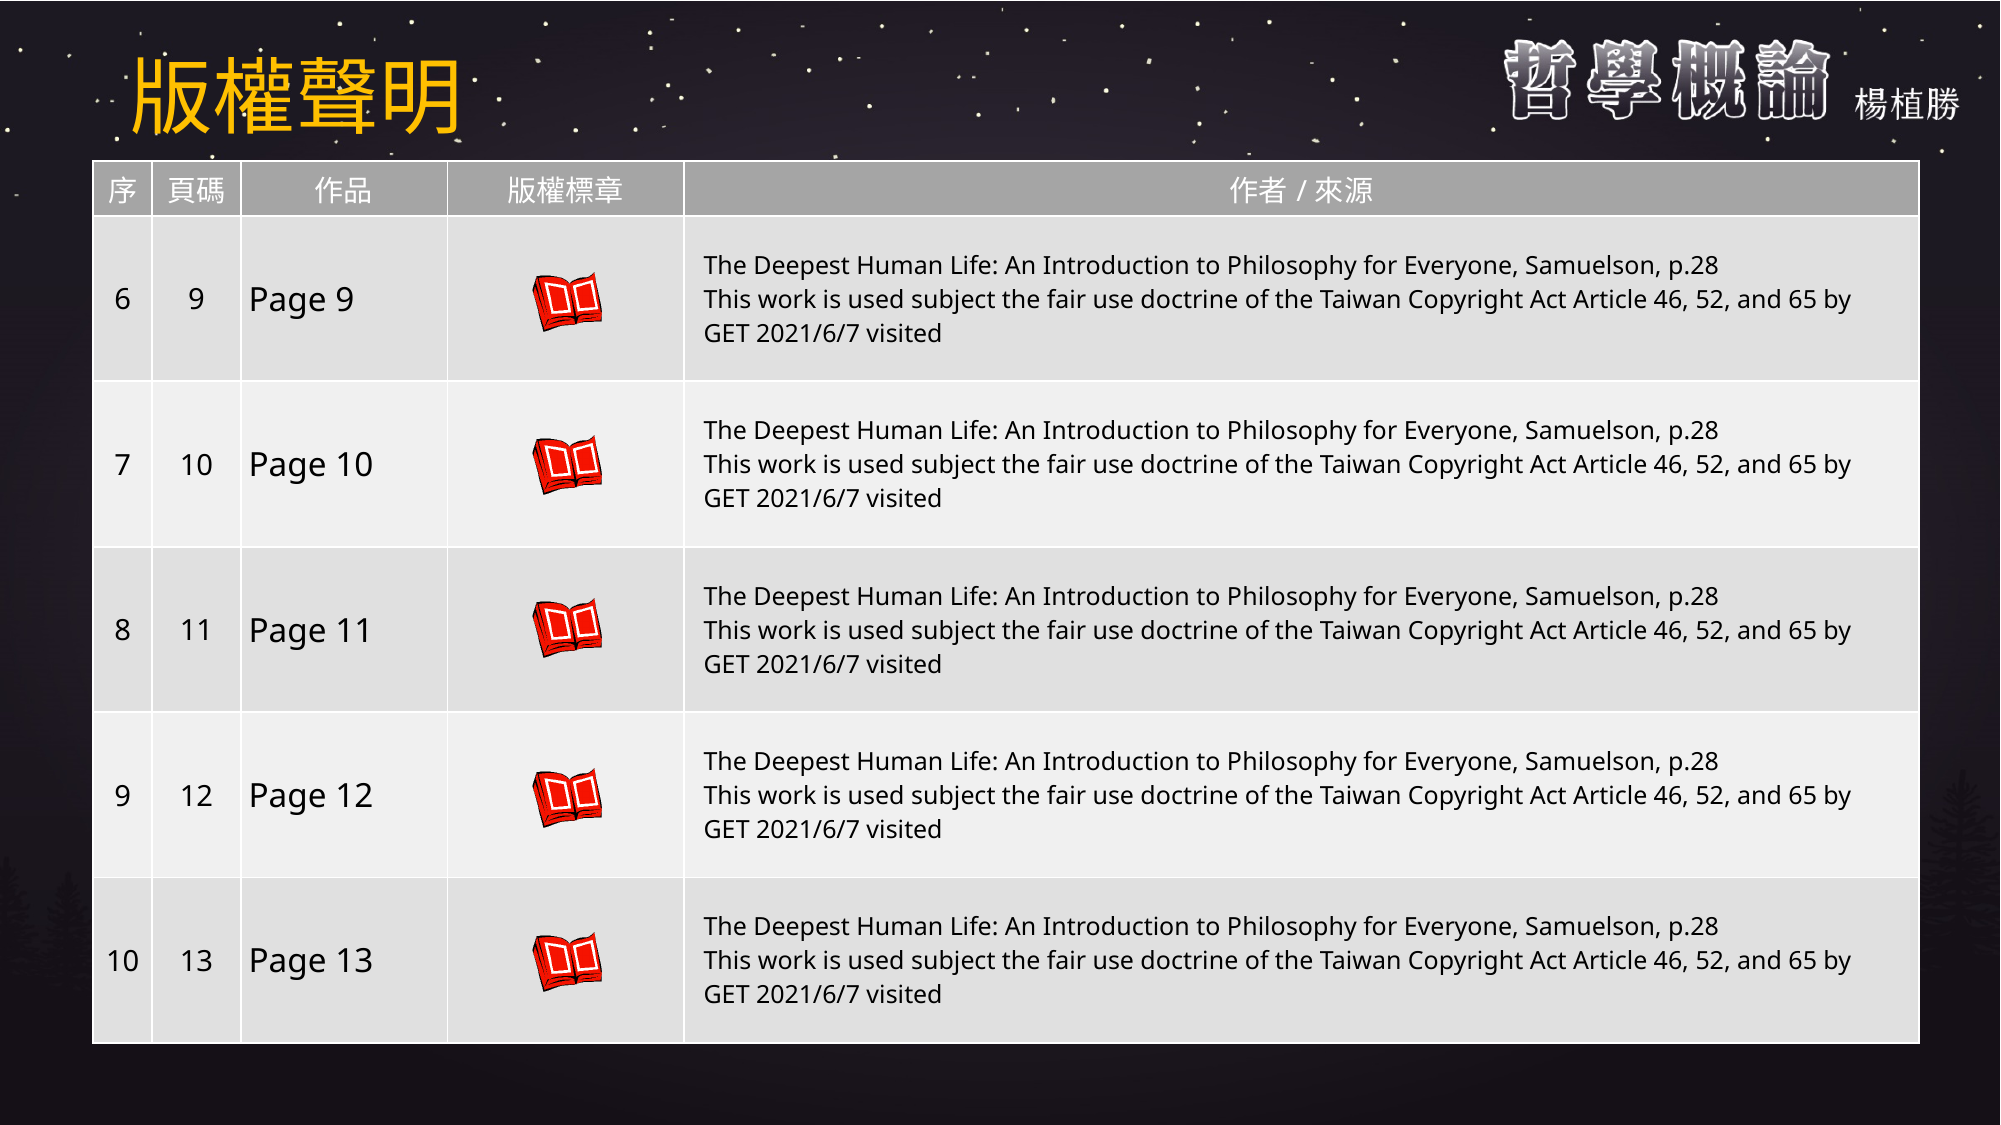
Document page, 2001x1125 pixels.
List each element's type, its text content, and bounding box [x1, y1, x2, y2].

table_cell 10 [153, 382, 240, 546]
table_cell Page 9 [242, 217, 447, 380]
table_cell 7 [94, 382, 151, 546]
table_header 作品 [242, 170, 447, 215]
table_cell [448, 382, 683, 546]
table_header 版權標章 [448, 170, 683, 215]
table_cell 12 [153, 713, 240, 877]
table_header 作者/來源 [685, 162, 1918, 215]
table_cell 11 [153, 548, 240, 711]
table_cell Page 11 [242, 548, 447, 711]
table_cell 6 [94, 217, 151, 380]
table_cell The Deepest Human Life: An Introduction to Philosophy for Everyone, Samuelson, p.28 This work is used subject the fair use doctrine of the Taiwan Copyright Act Article 46, 52, and 65 by GET 2021/6/7 visited [685, 878, 1918, 1042]
table_cell 8 [94, 548, 151, 711]
table_cell 10 [94, 878, 151, 1042]
table_cell 9 [94, 713, 151, 877]
table_cell 13 [153, 878, 240, 1042]
table_cell The Deepest Human Life: An Introduction to Philosophy for Everyone, Samuelson, p.28 This work is used subject the fair use doctrine of the Taiwan Copyright Act Article 46, 52, and 65 by GET 2021/6/7 visited [685, 382, 1918, 546]
table_cell [448, 548, 683, 711]
text_box 版權聲明 [114, 21, 1886, 170]
table_cell [448, 713, 683, 877]
table_header 序 [94, 162, 151, 215]
table_cell Page 10 [242, 382, 447, 546]
table_cell The Deepest Human Life: An Introduction to Philosophy for Everyone, Samuelson, p.28 This work is used subject the fair use doctrine of the Taiwan Copyright Act Article 46, 52, and 65 by GET 2021/6/7 visited [685, 217, 1918, 380]
table_cell The Deepest Human Life: An Introduction to Philosophy for Everyone, Samuelson, p.28 This work is used subject the fair use doctrine of the Taiwan Copyright Act Article 46, 52, and 65 by GET 2021/6/7 visited [685, 713, 1918, 877]
table_cell 9 [153, 217, 240, 380]
table_cell [448, 217, 683, 380]
table_cell [448, 878, 683, 1042]
table_cell Page 12 [242, 713, 447, 877]
table_cell The Deepest Human Life: An Introduction to Philosophy for Everyone, Samuelson, p.28 This work is used subject the fair use doctrine of the Taiwan Copyright Act Article 46, 52, and 65 by GET 2021/6/7 visited [685, 548, 1918, 711]
picture [0, 1, 2000, 1125]
table_header 頁碼 [153, 170, 240, 215]
table_cell Page 13 [242, 878, 447, 1042]
